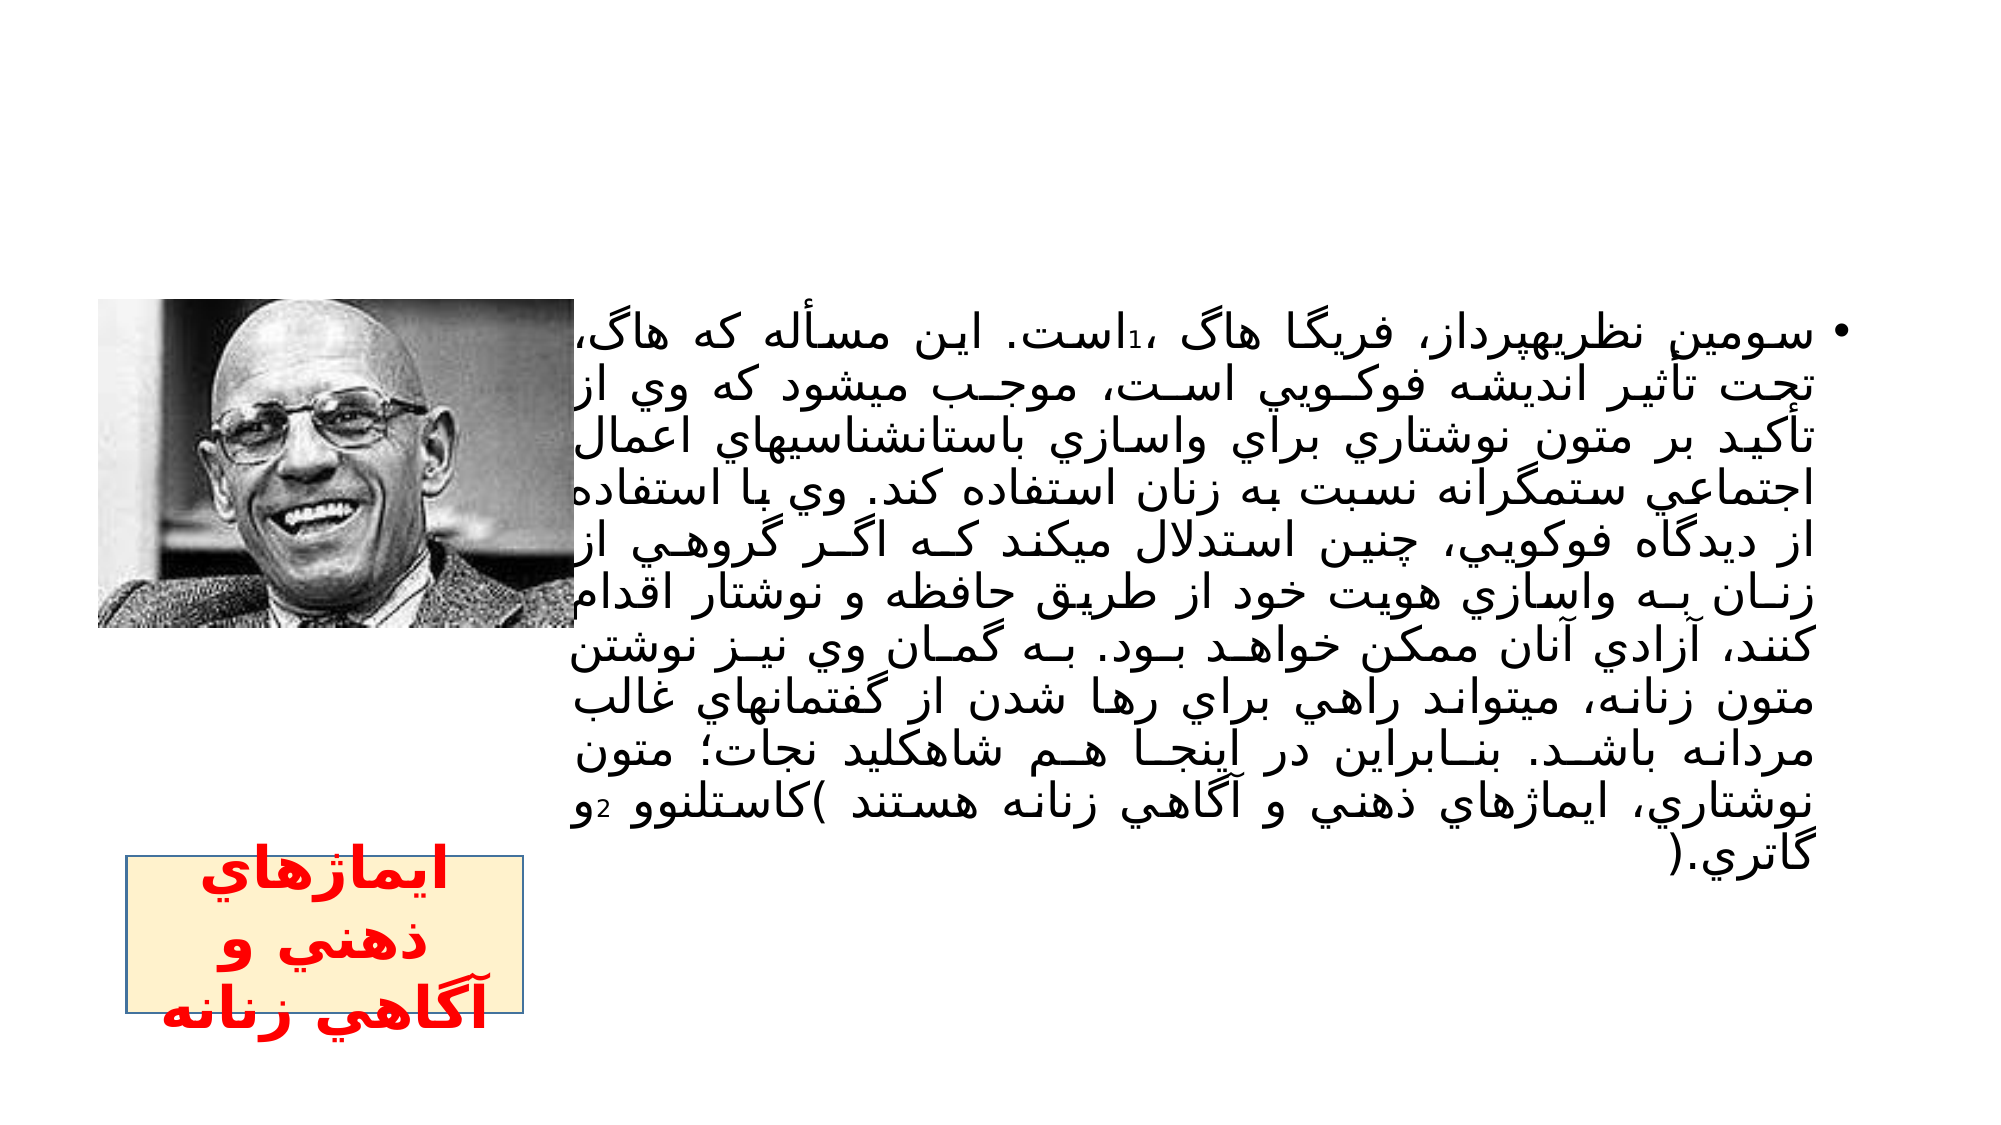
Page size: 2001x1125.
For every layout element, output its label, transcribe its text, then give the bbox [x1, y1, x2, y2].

list سومين نظريهپرداز، فريگا هاگ ،1است. اين مسأله كه هاگ، تحت تأثير انديشه فوكـويي اسـت، موجـب ميشود كه وي از تأكيد بر متون نوشتاري براي واسازي باستانشناسيهاي اعمال اجتماعي ستمگرانه نسبت به زنان استفاده كند. وي با استفاده از ديدگاه فوكويي، چنين استدلال ميكند كـه اگـر گروهـي از زنـان بـه واسازي هويت خود از طريق حافظه و نوشتار اقدام كنند، آزادي آنان ممكن خواهـد بـود. بـه گمـان وي نيـز نوشتن متون زنانه، ميتواند راهي براي رها شدن از گفتمانهاي غالب مردانه باشـد. بنـابراين در اينجـا هـم شاهكليد نجات؛ متون نوشتاري، ايماژهاي ذهني و آگاهي زنانه هستند )كاستلنوو 2و گاتري.( [551, 299, 1863, 1014]
picture [98, 299, 574, 628]
text_box ايماژهاي ذهني و آگاهي زنانه [125, 855, 524, 1014]
